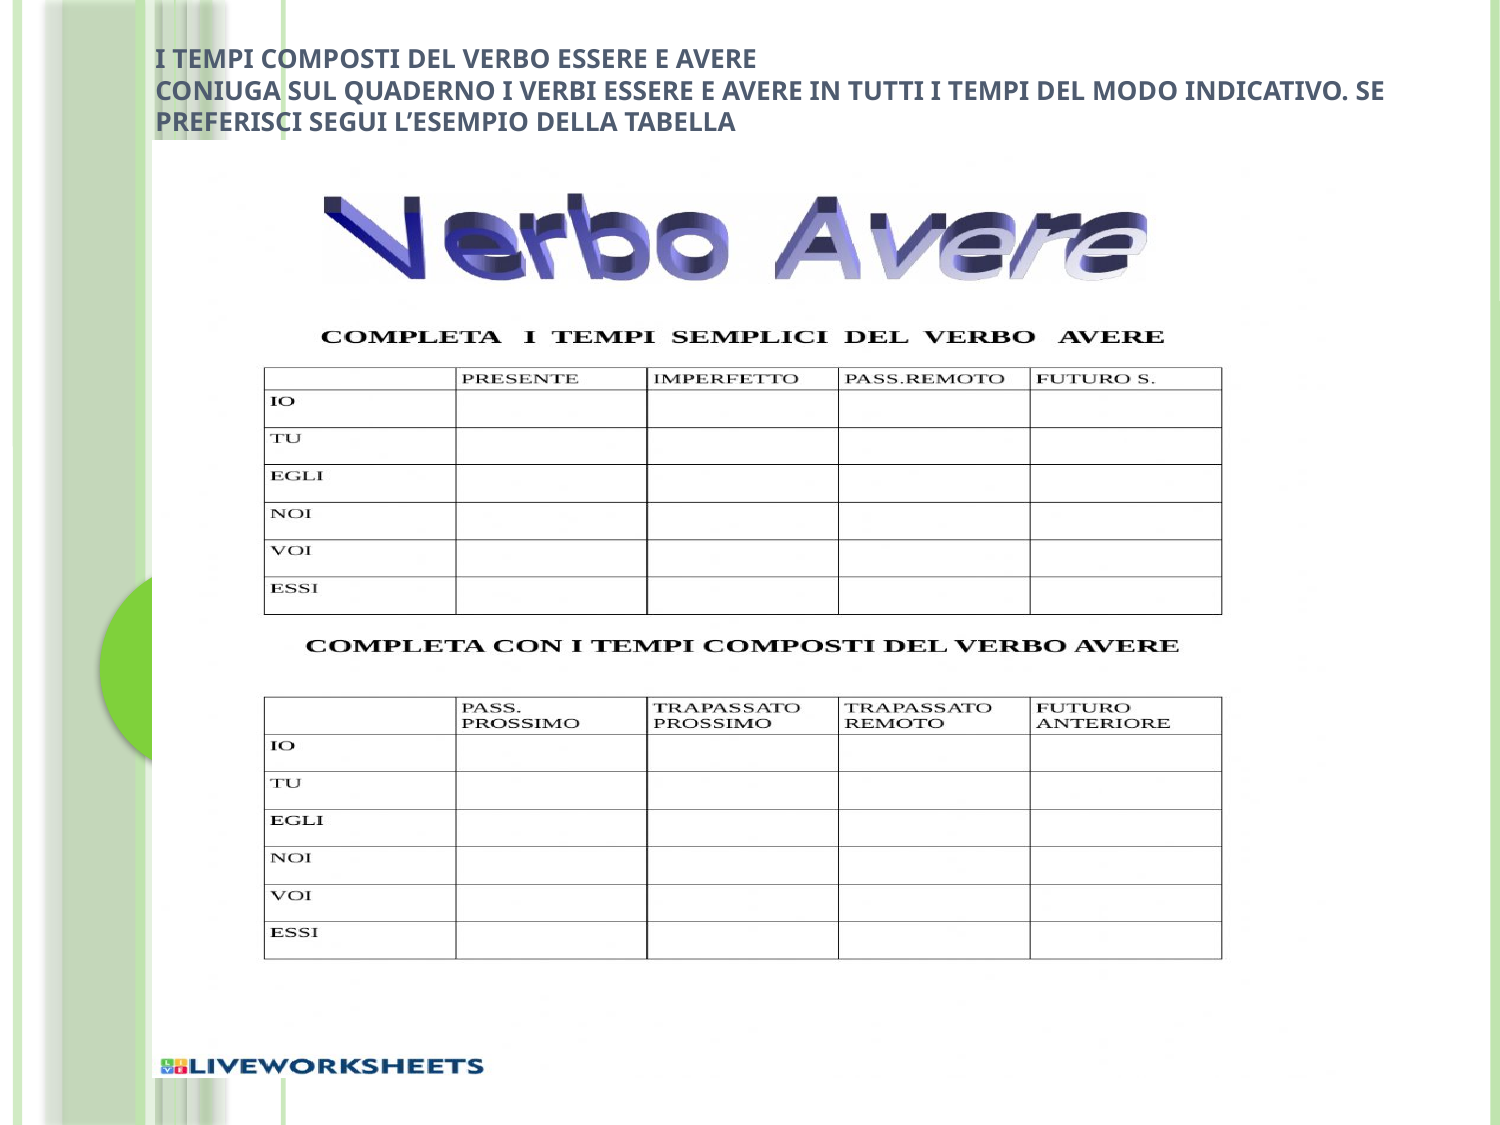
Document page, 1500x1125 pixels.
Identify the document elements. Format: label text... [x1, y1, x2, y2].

picture [152, 140, 1337, 1079]
title I tempi composti del verbo essere e avere coniuga sul quaderno i verbi essere e avere in tutti i tempi del modo indicativo. Se preferisci segui l’esempio della tabella Se preferisci ,segui lo schema della tabella [140, 35, 1416, 176]
